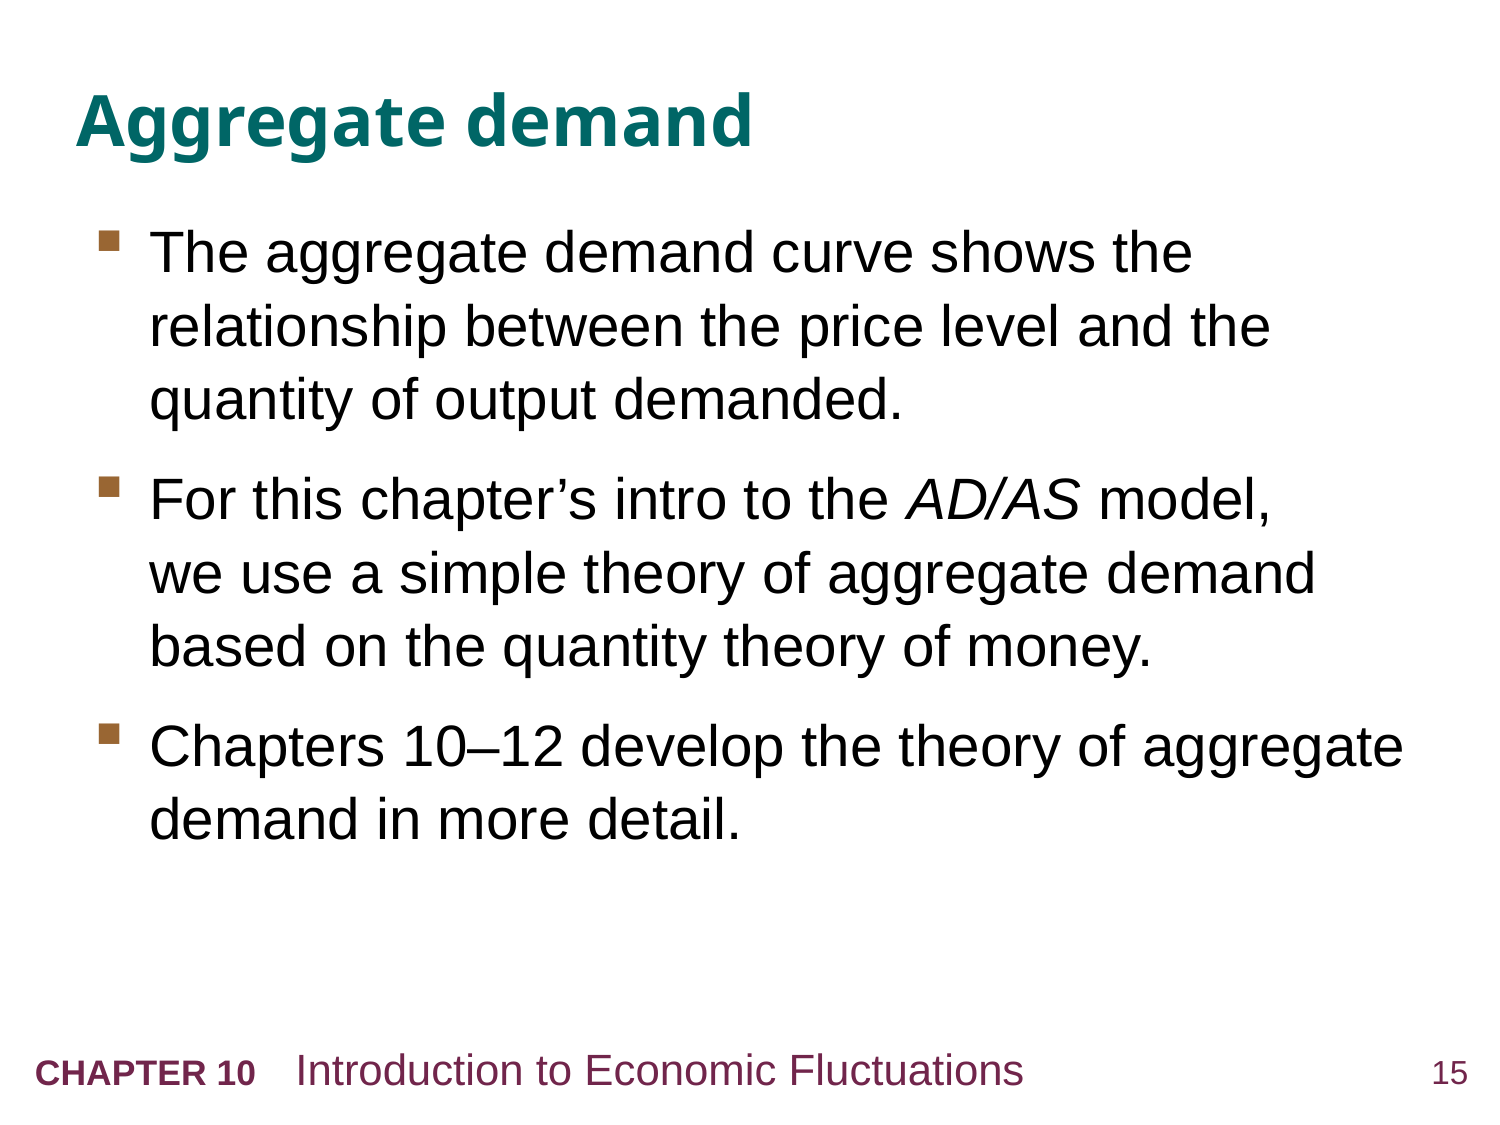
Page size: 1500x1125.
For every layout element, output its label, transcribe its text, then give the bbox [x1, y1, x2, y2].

title Aggregate demand [76, 38, 1430, 193]
list The aggregate demand curve shows the relationship between the price level and the quantity of output demanded. For this chapter’s intro to the AD/AS model, we use a simple theory of aggregate demand based on the quantity theory of money. Chapters 10–12 develop the theory of aggregate demand in more detail. [78, 203, 1425, 1005]
